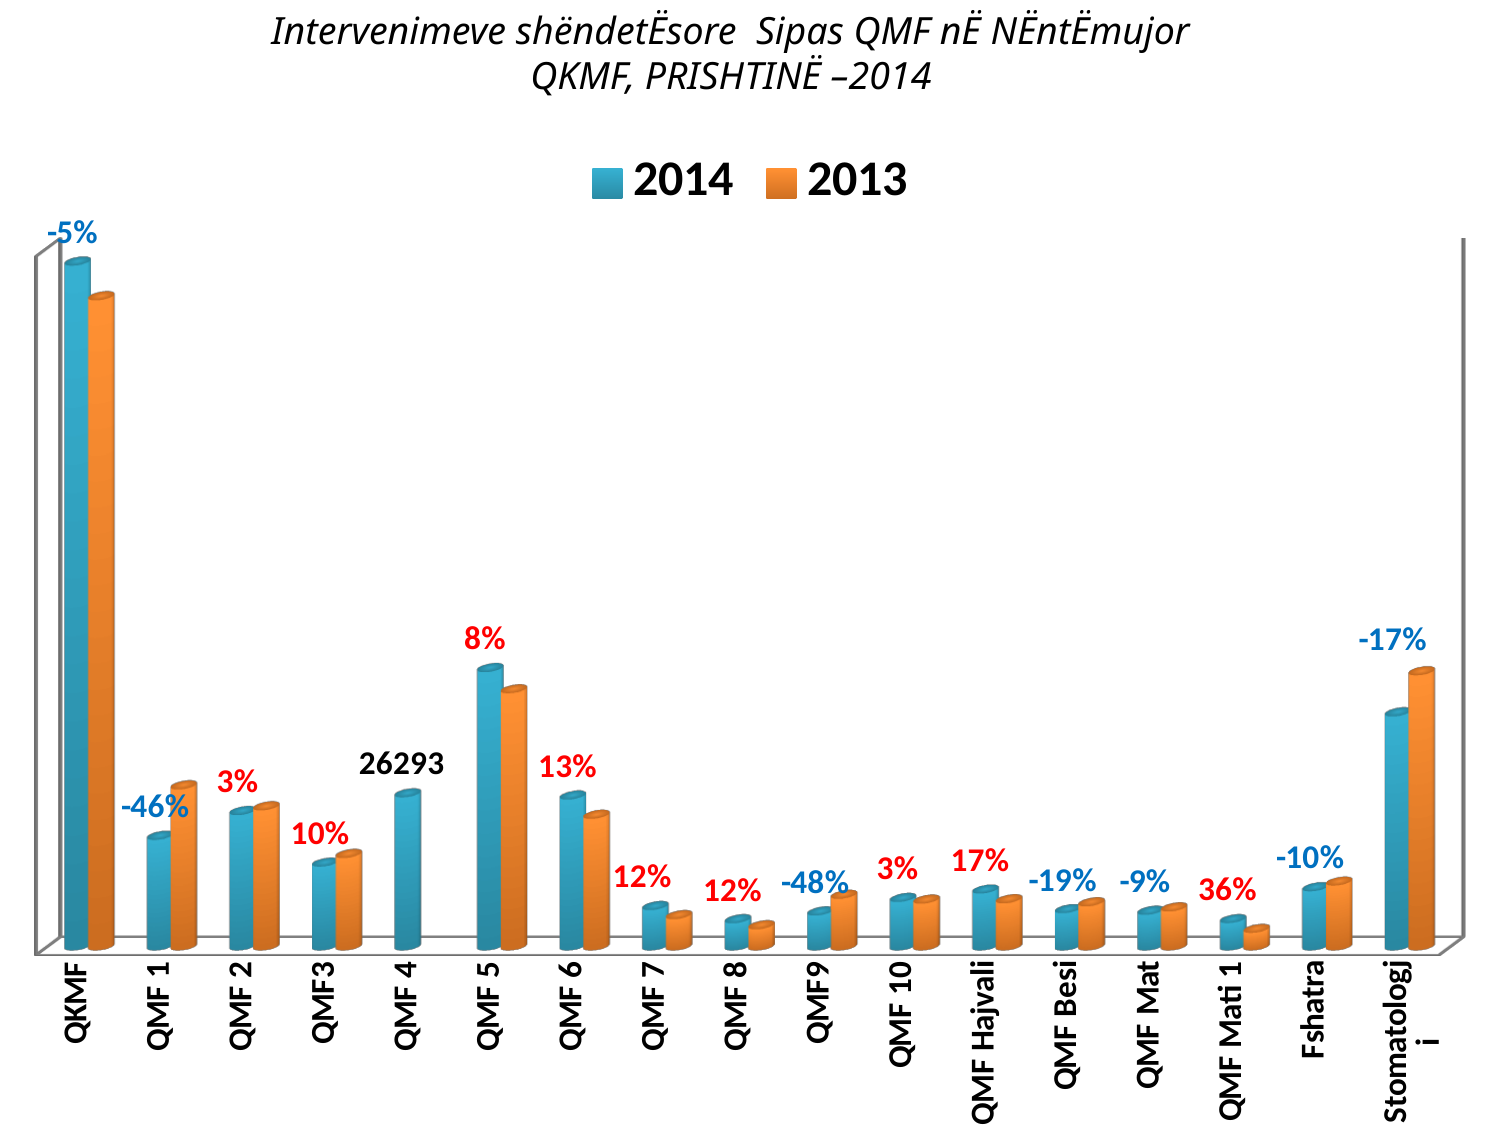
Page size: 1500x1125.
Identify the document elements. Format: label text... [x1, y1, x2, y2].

chart [0, 137, 1500, 1125]
text_box Intervenimeve shëndetËsore Sipas QMF nË NËntËmujor QKMF, PRISHTINË –2014 [0, 0, 1463, 105]
